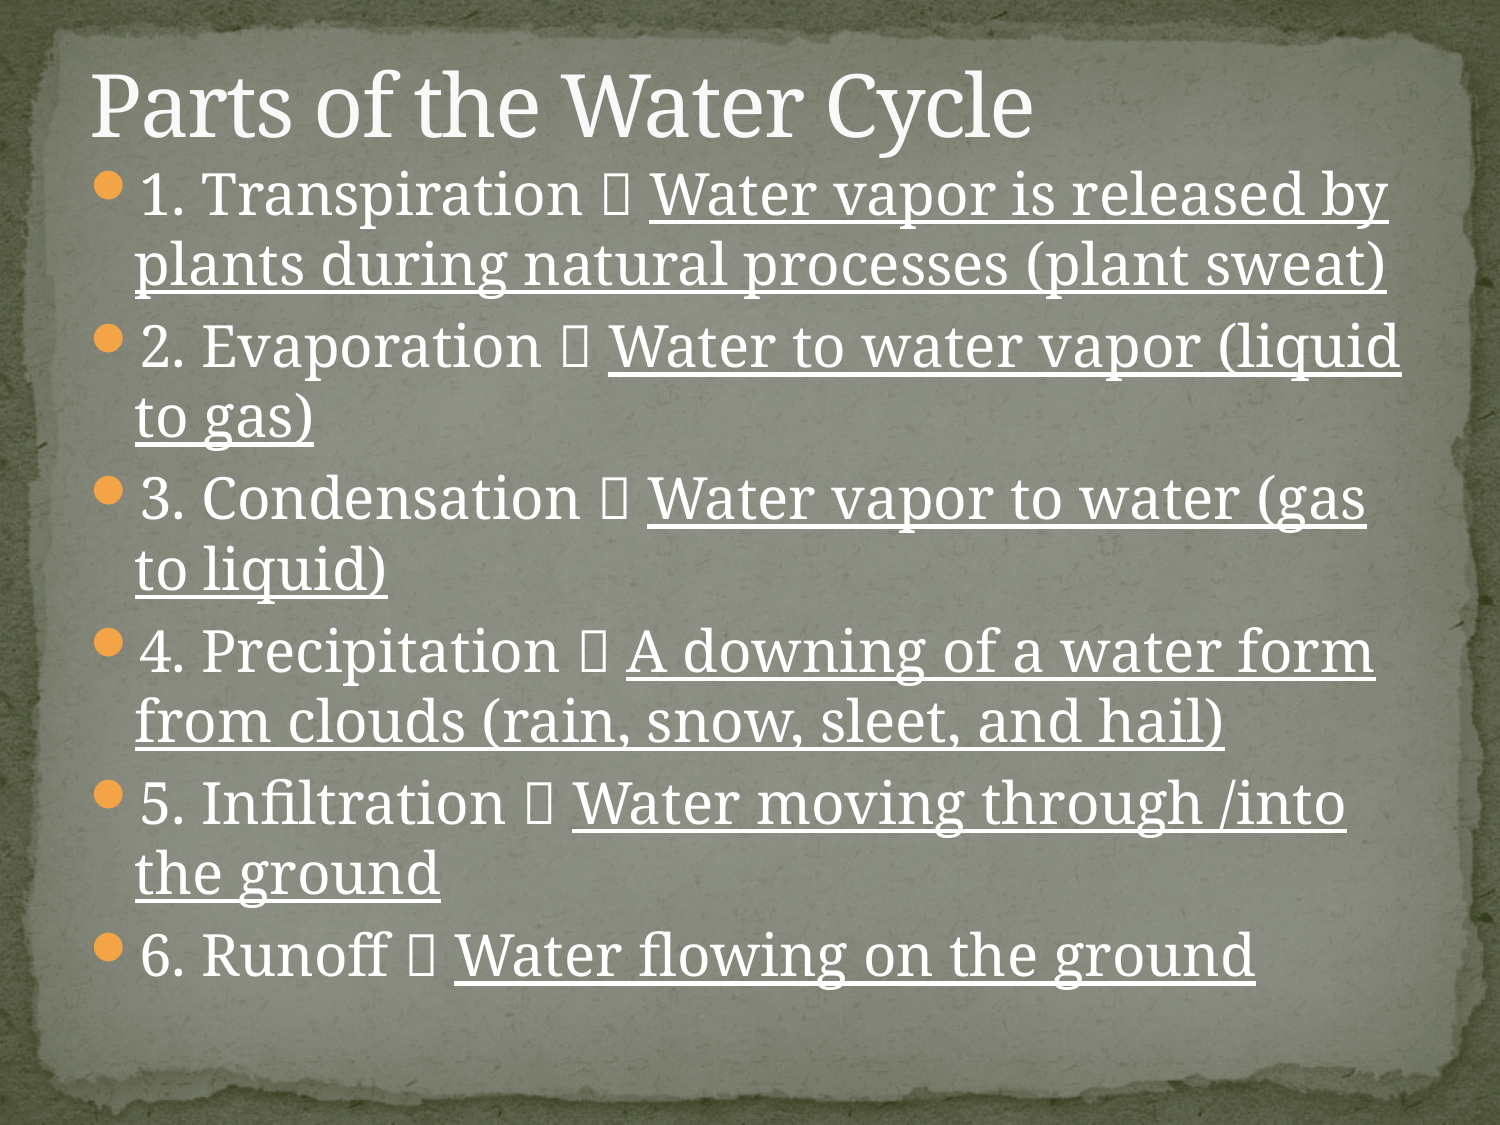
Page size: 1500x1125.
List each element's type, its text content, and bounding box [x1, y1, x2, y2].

list 1. Transpiration  Water vapor is released by plants during natural processes (plant sweat) 2. Evaporation  Water to water vapor (liquid to gas) 3. Condensation  Water vapor to water (gas to liquid) 4. Precipitation  A downing of a water form from clouds (rain, snow, sleet, and hail) 5. Infiltration  Water moving through /into the ground 6. Runoff  Water flowing on the ground [75, 163, 1425, 1050]
title Parts of the Water Cycle [74, 0, 1425, 163]
